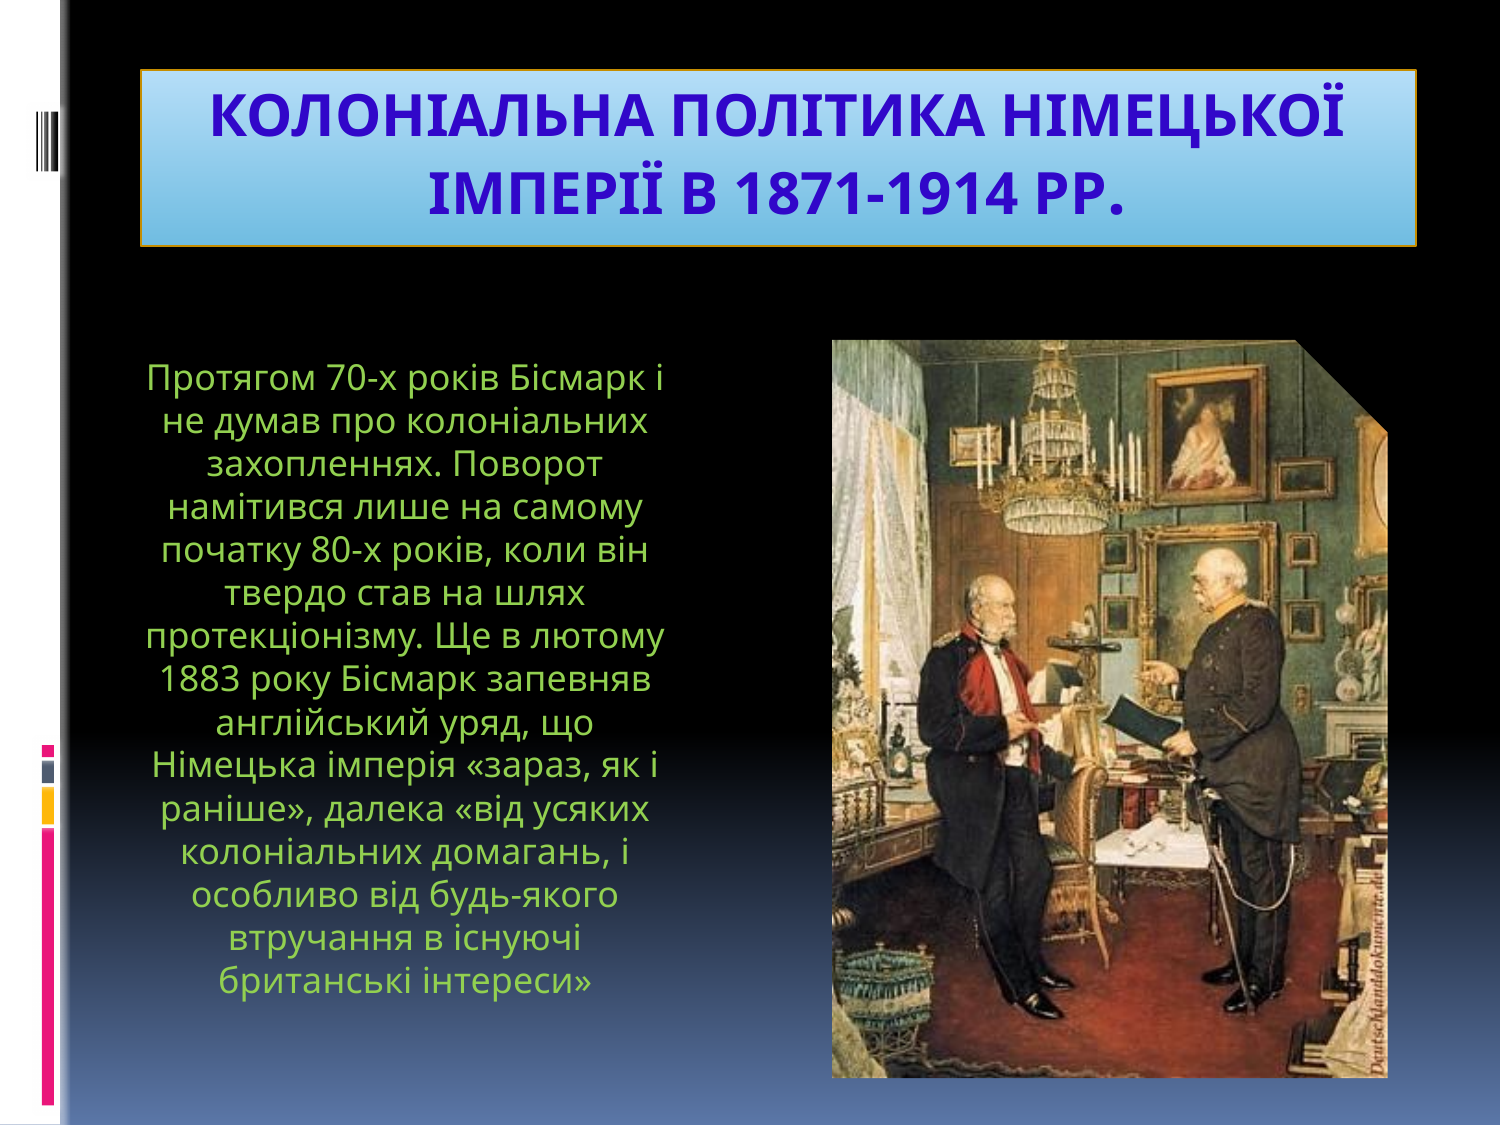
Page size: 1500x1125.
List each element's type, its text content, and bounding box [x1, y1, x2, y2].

picture [831, 339, 1388, 1079]
subtitle Протягом 70-х років Бісмарк і не думав про колоніальних захопленнях. Поворот намітився лише на самому початку 80-х років, коли він твердо став на шлях протекціонізму. Ще в лютому 1883 року Бісмарк запевняв англійський уряд, що Німецька імперія «зараз, як і раніше», далека «від усяких колоніальних домагань, і особливо від будь-якого втручання в існуючі британські інтереси» [117, 339, 692, 1008]
title Колоніальна політика Німецької імперії в 1871-1914 рр. [140, 69, 1417, 247]
